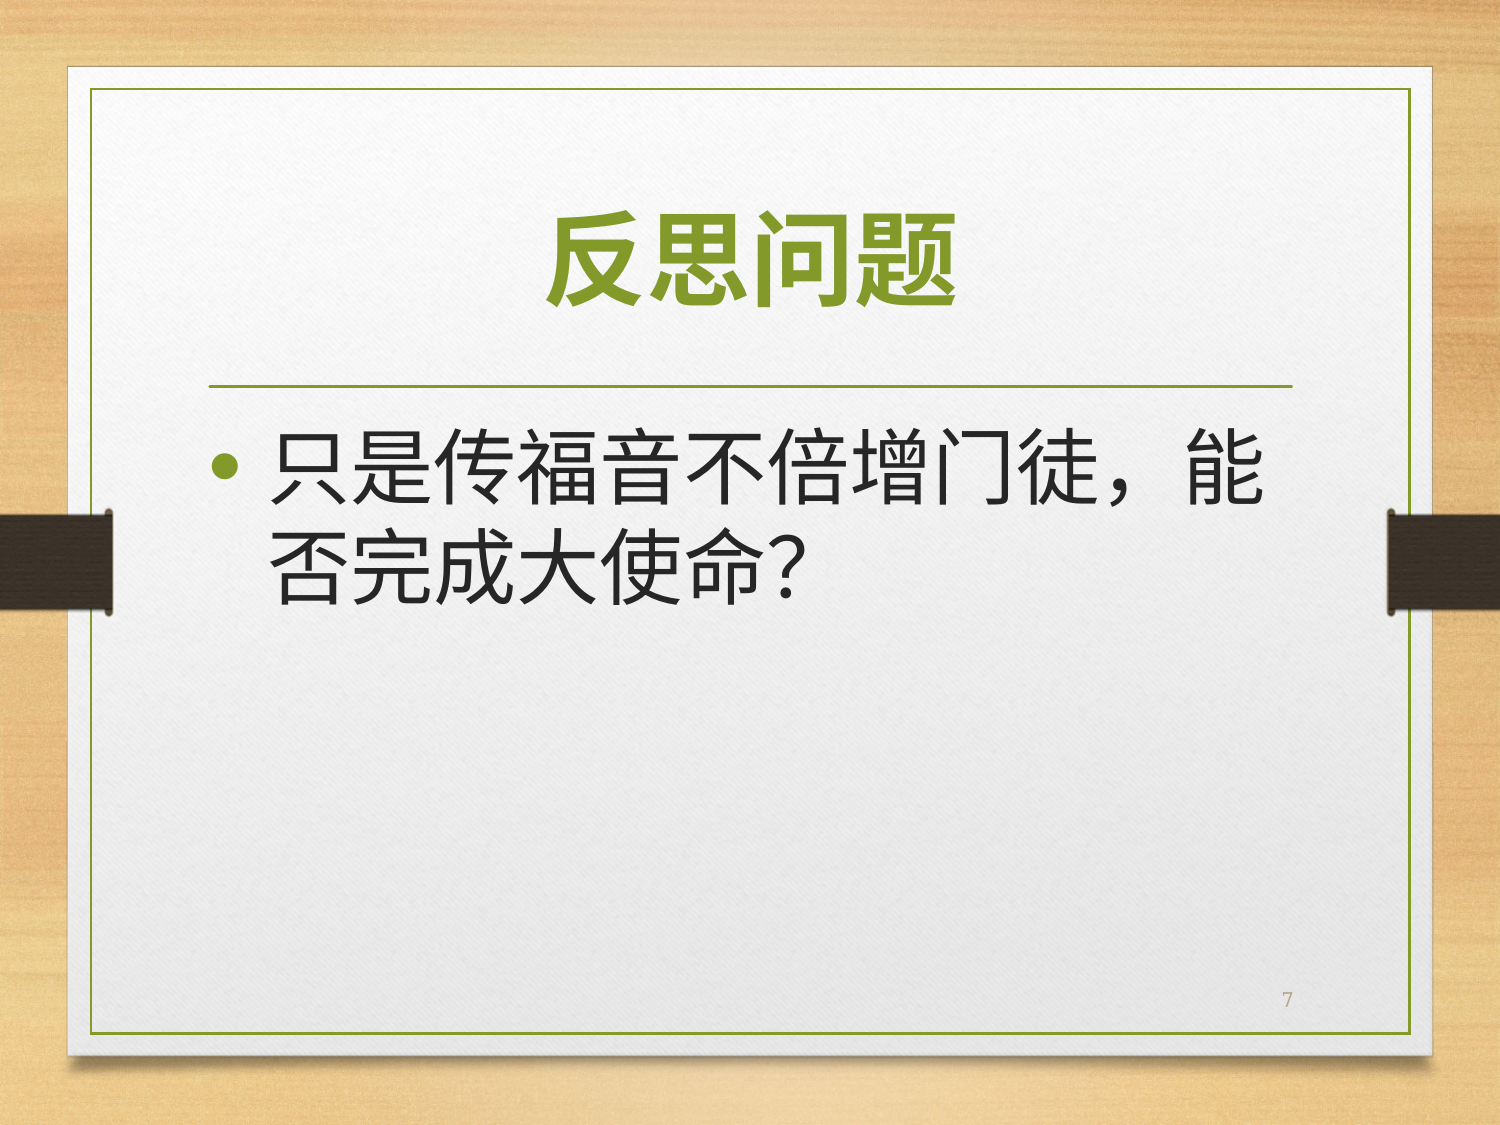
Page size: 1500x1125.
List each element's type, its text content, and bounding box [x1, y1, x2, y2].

picture [0, 0, 1500, 1125]
title 反思问题 [193, 150, 1309, 365]
slide_number 7 [1243, 977, 1309, 1024]
list 只是传福音不倍增门徒，能否完成大使命？ [193, 408, 1309, 974]
